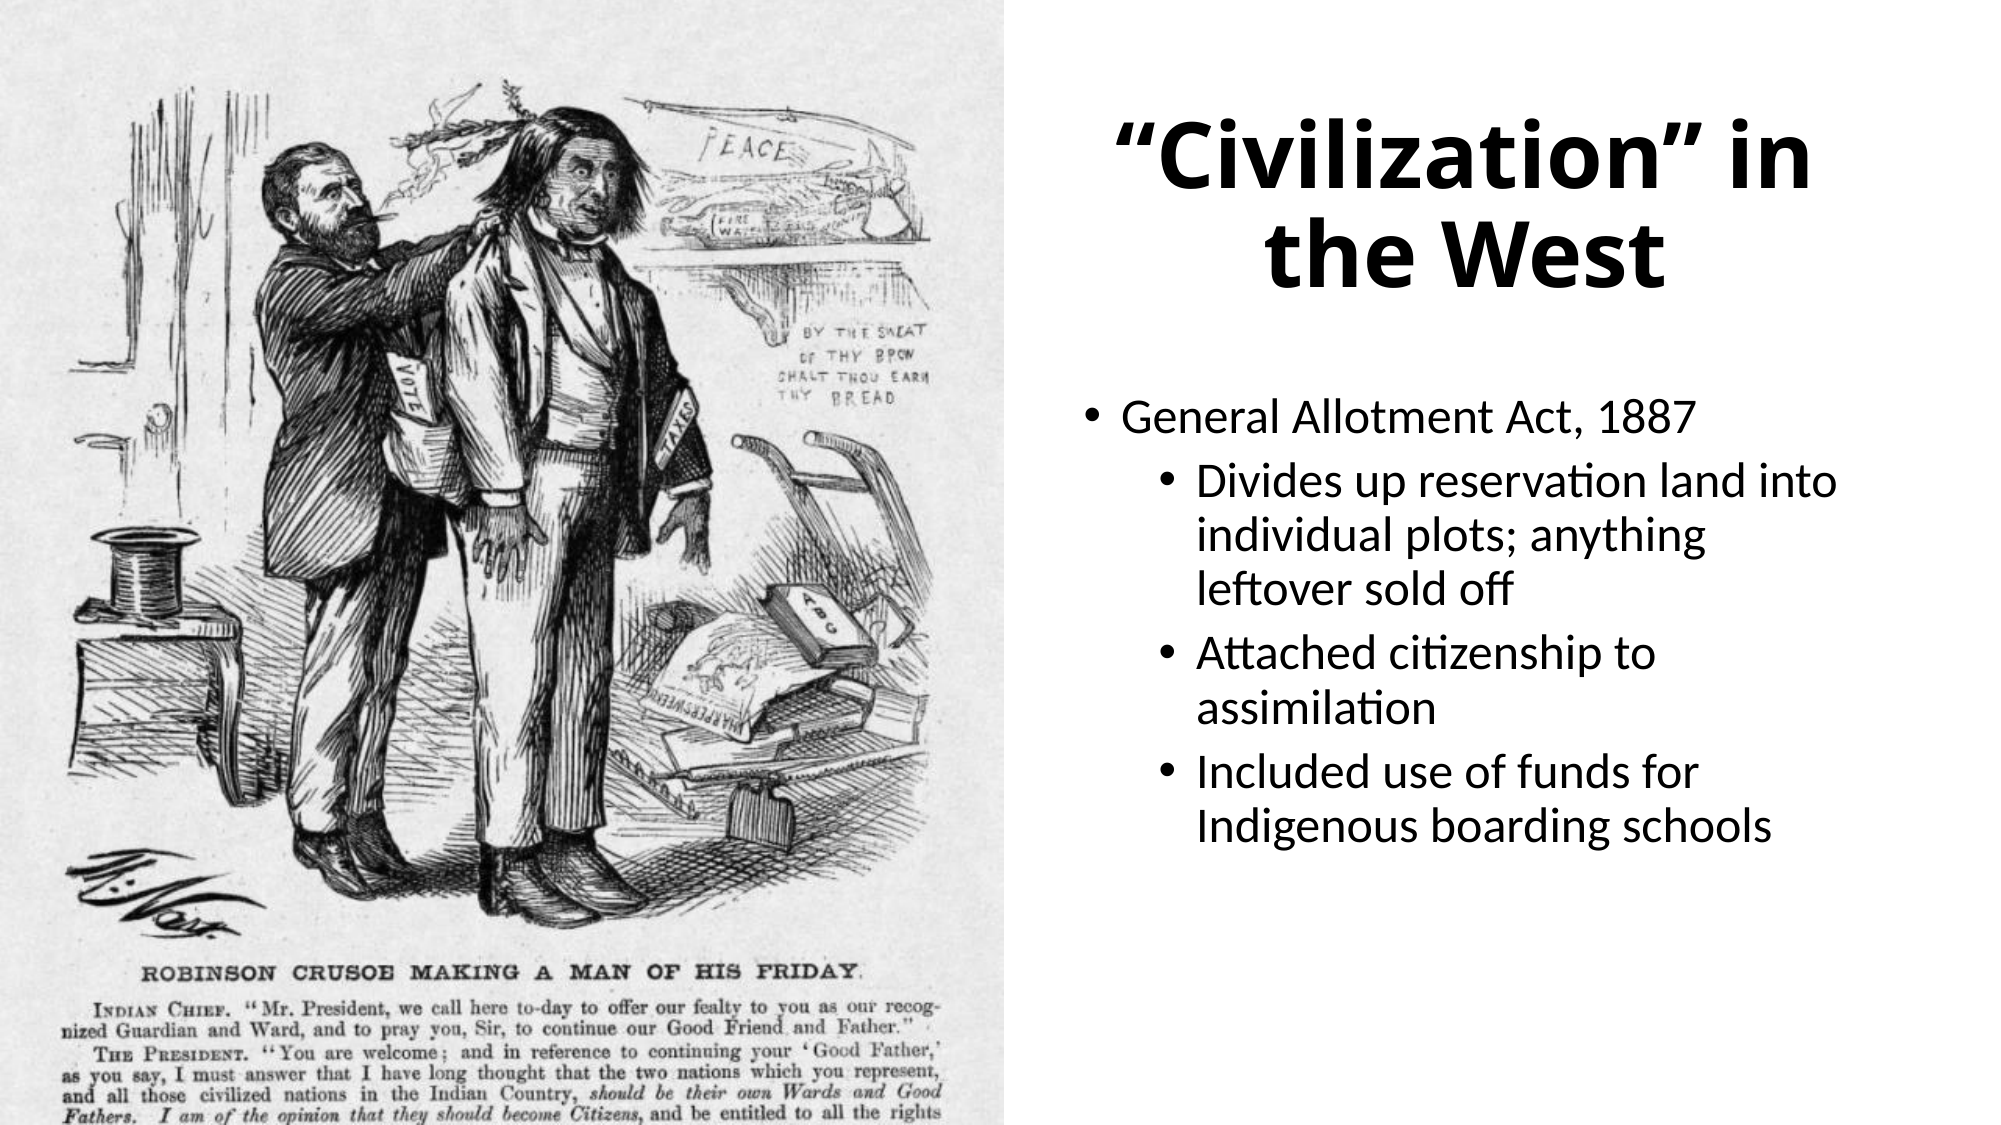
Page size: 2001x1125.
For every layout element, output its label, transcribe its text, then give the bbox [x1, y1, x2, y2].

title “Civilization” in the West [1068, 59, 1863, 357]
text_box [1004, 0, 2000, 1125]
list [0, 0, 1004, 1125]
list General Allotment Act, 1887 Divides up reservation land into individual plots; anything leftover sold off Attached citizenship to assimilation Included use of funds for Indigenous boarding schools [1068, 382, 1863, 1014]
